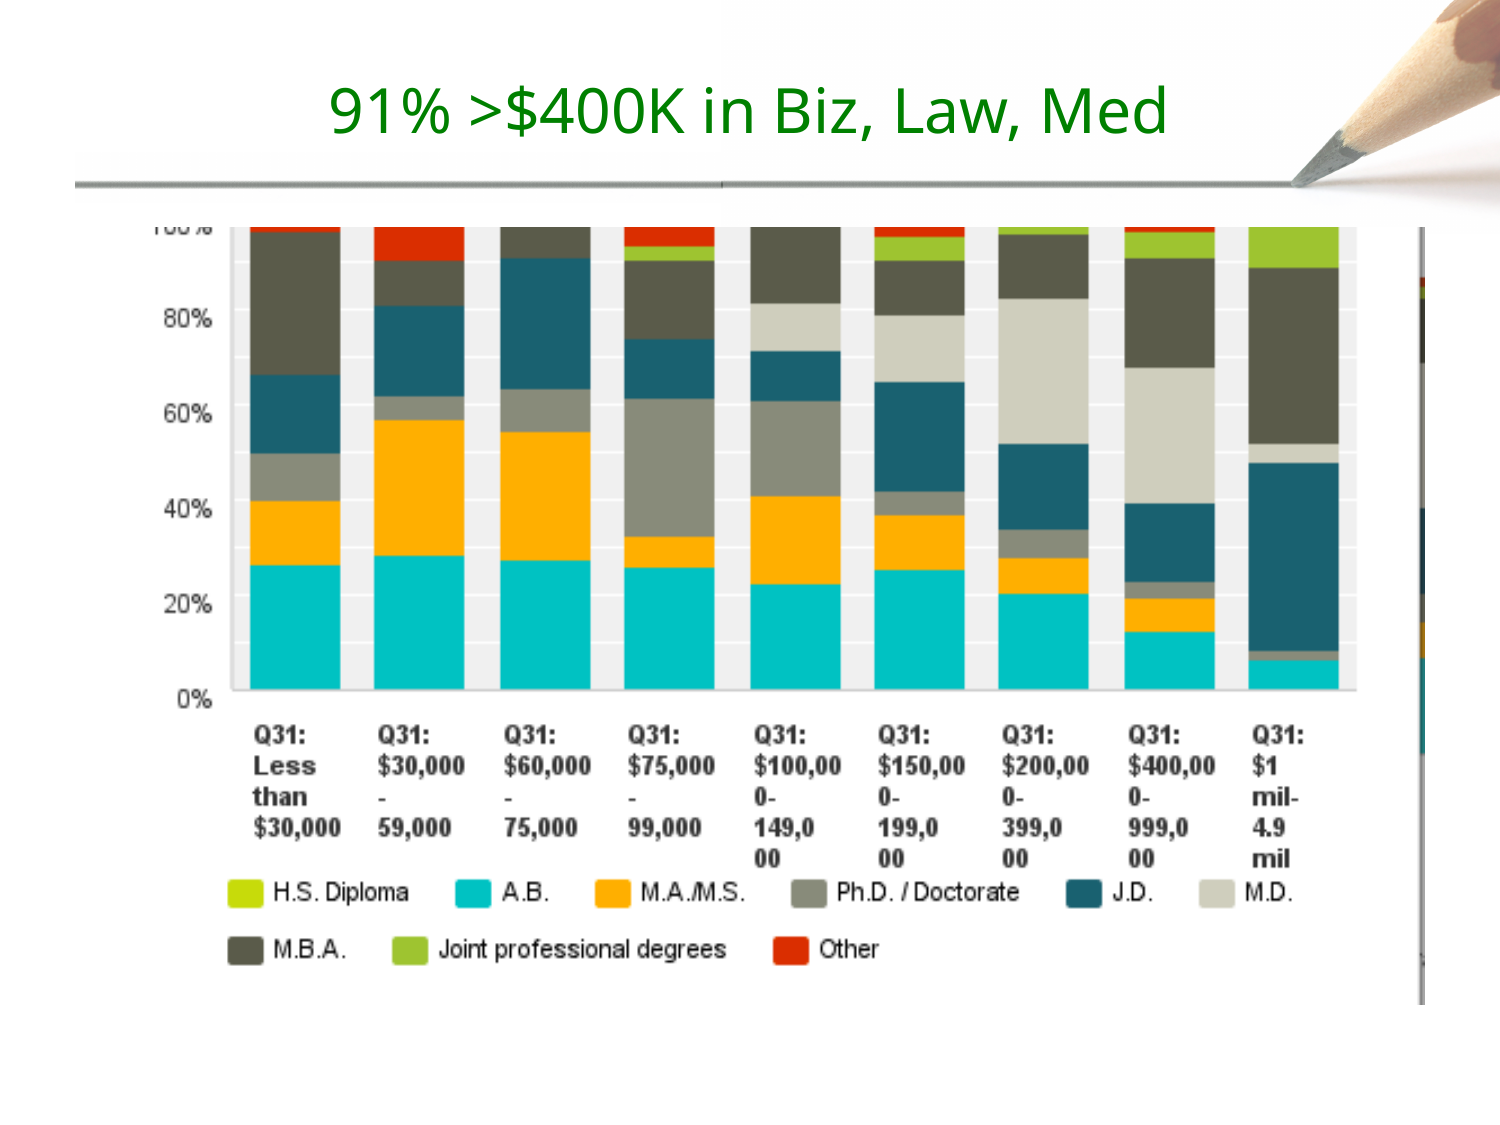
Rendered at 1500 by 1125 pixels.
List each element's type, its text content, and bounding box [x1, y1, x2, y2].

title I Wished I Had Known in 1979 [721, 0, 1500, 234]
title 91% >$400K in Biz, Law, Med [75, 15, 1425, 203]
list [74, 227, 1426, 1006]
